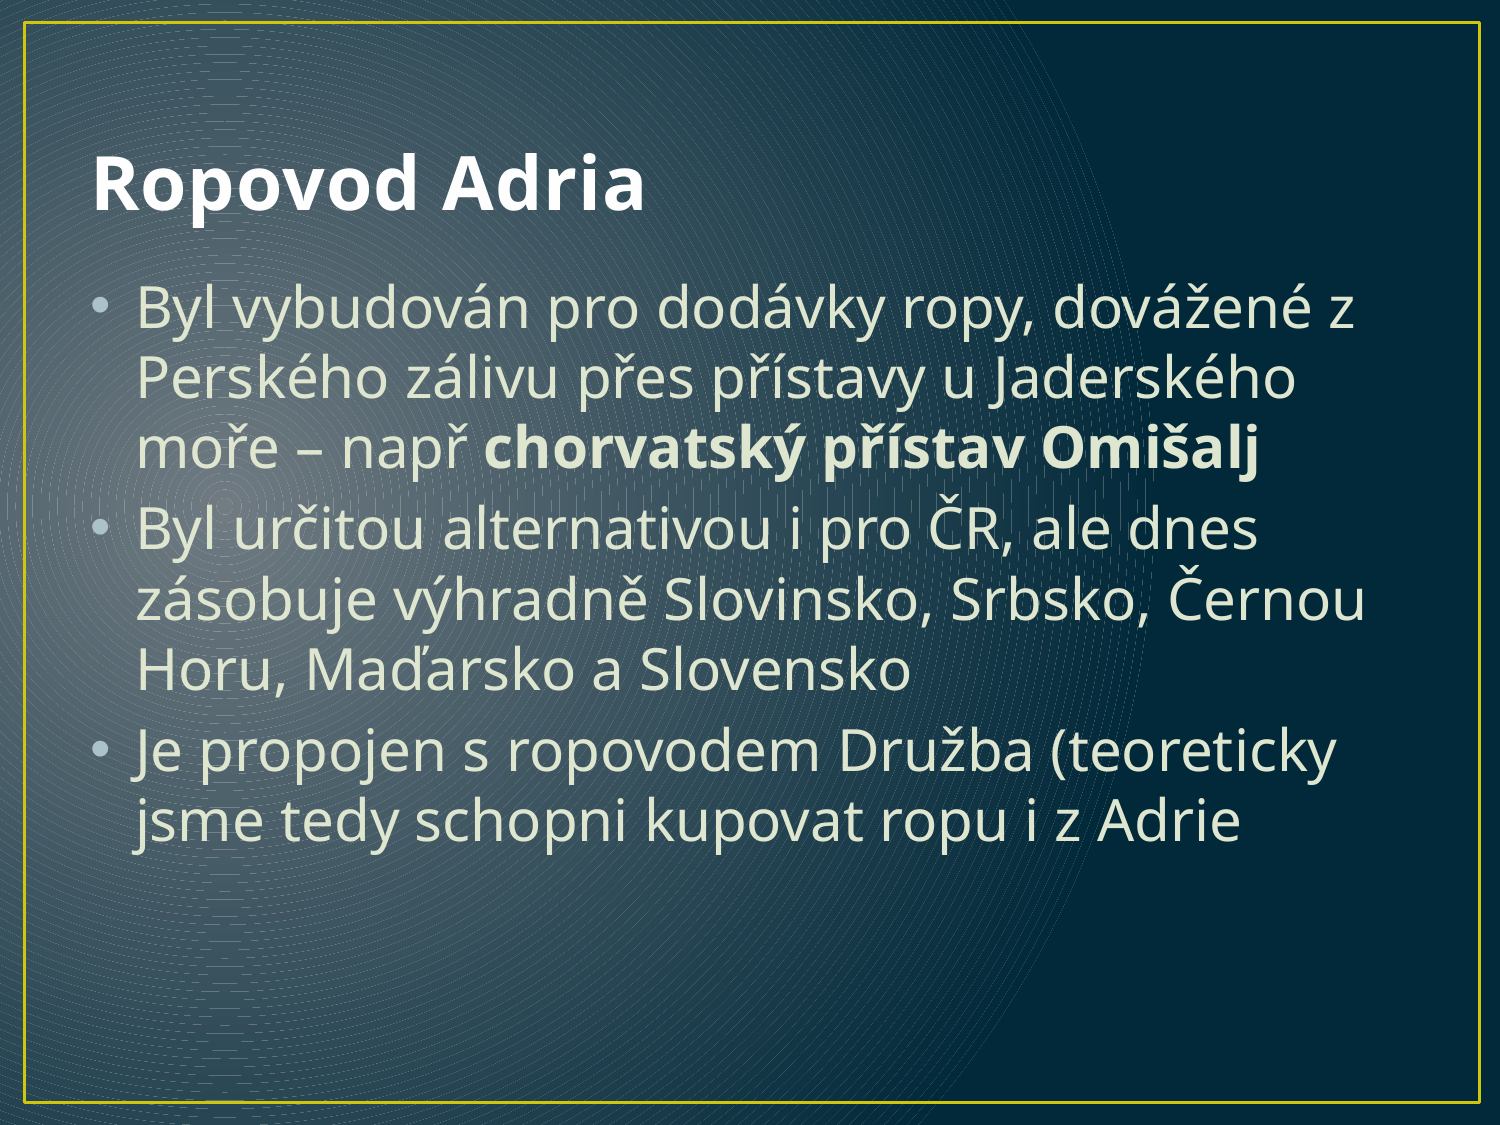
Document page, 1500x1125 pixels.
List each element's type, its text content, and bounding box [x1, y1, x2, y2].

list Byl vybudován pro dodávky ropy, dovážené z Perského zálivu přes přístavy u Jaderského moře – např chorvatský přístav Omišalj Byl určitou alternativou i pro ČR, ale dnes zásobuje výhradně Slovinsko, Srbsko, Černou Horu, Maďarsko a Slovensko Je propojen s ropovodem Družba (teoreticky jsme tedy schopni kupovat ropu i z Adrie [75, 262, 1425, 1005]
title Ropovod Adria [75, 45, 1425, 233]
